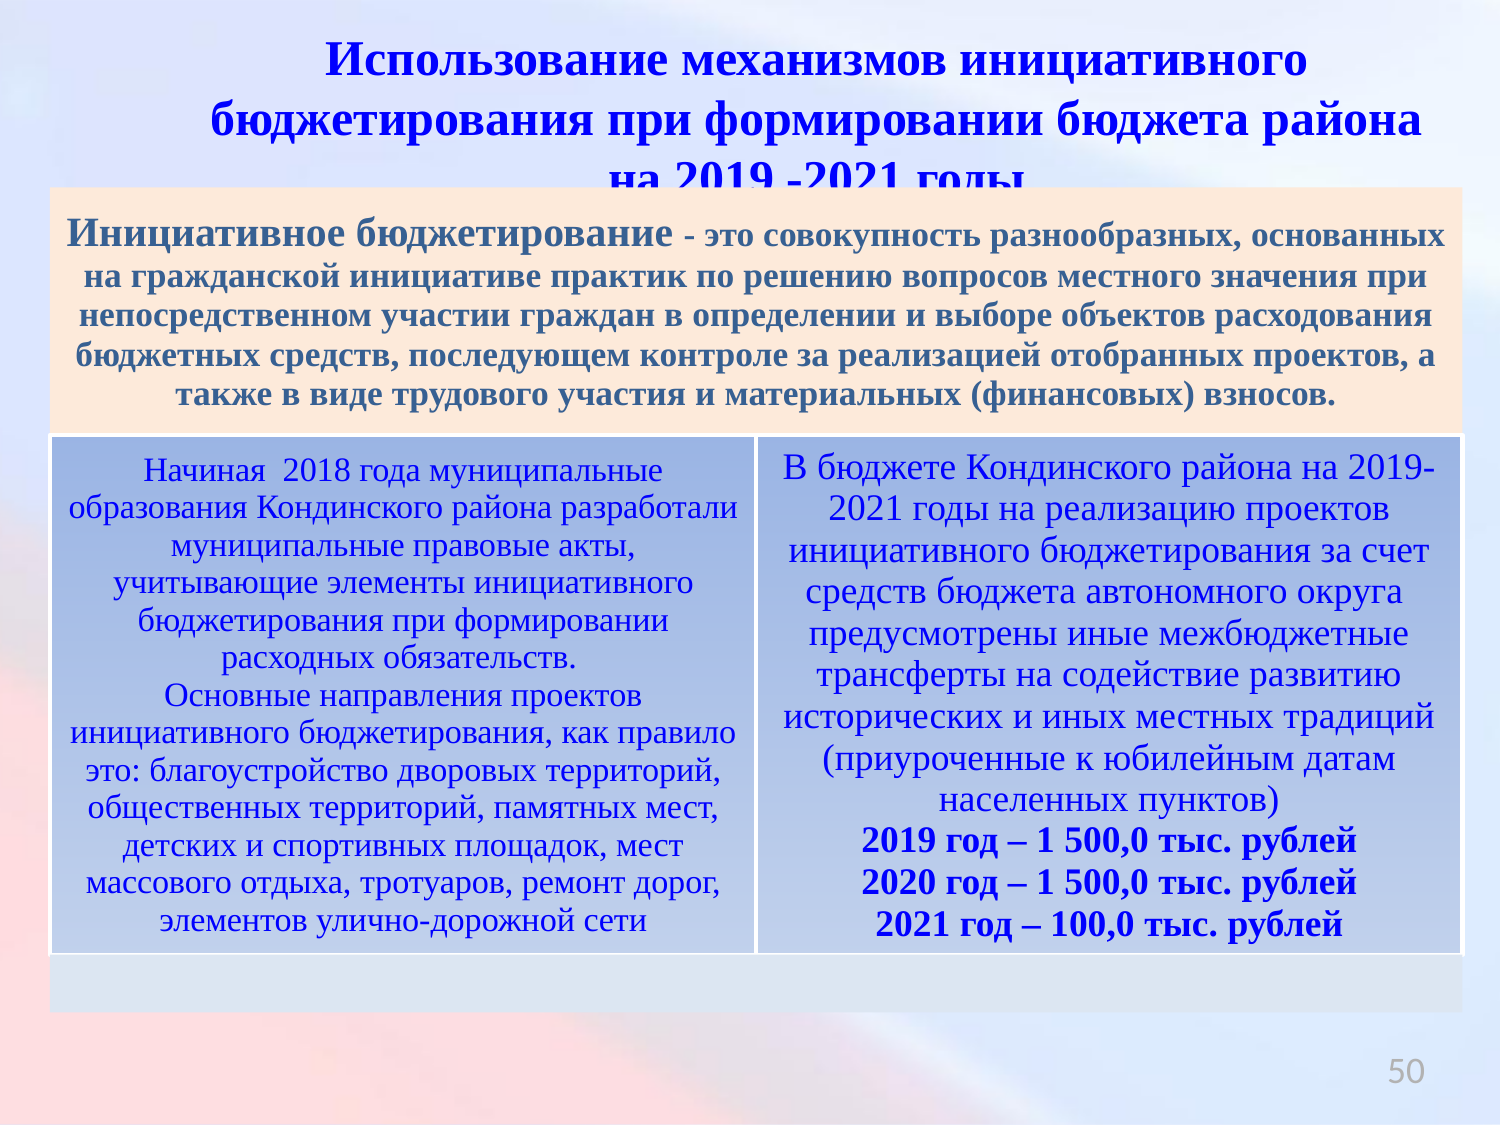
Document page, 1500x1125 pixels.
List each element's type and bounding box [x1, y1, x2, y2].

title [187, 24, 1446, 187]
slide_number [1080, 1046, 1425, 1103]
picture [0, 0, 1500, 1125]
text_box [49, 187, 1463, 1013]
